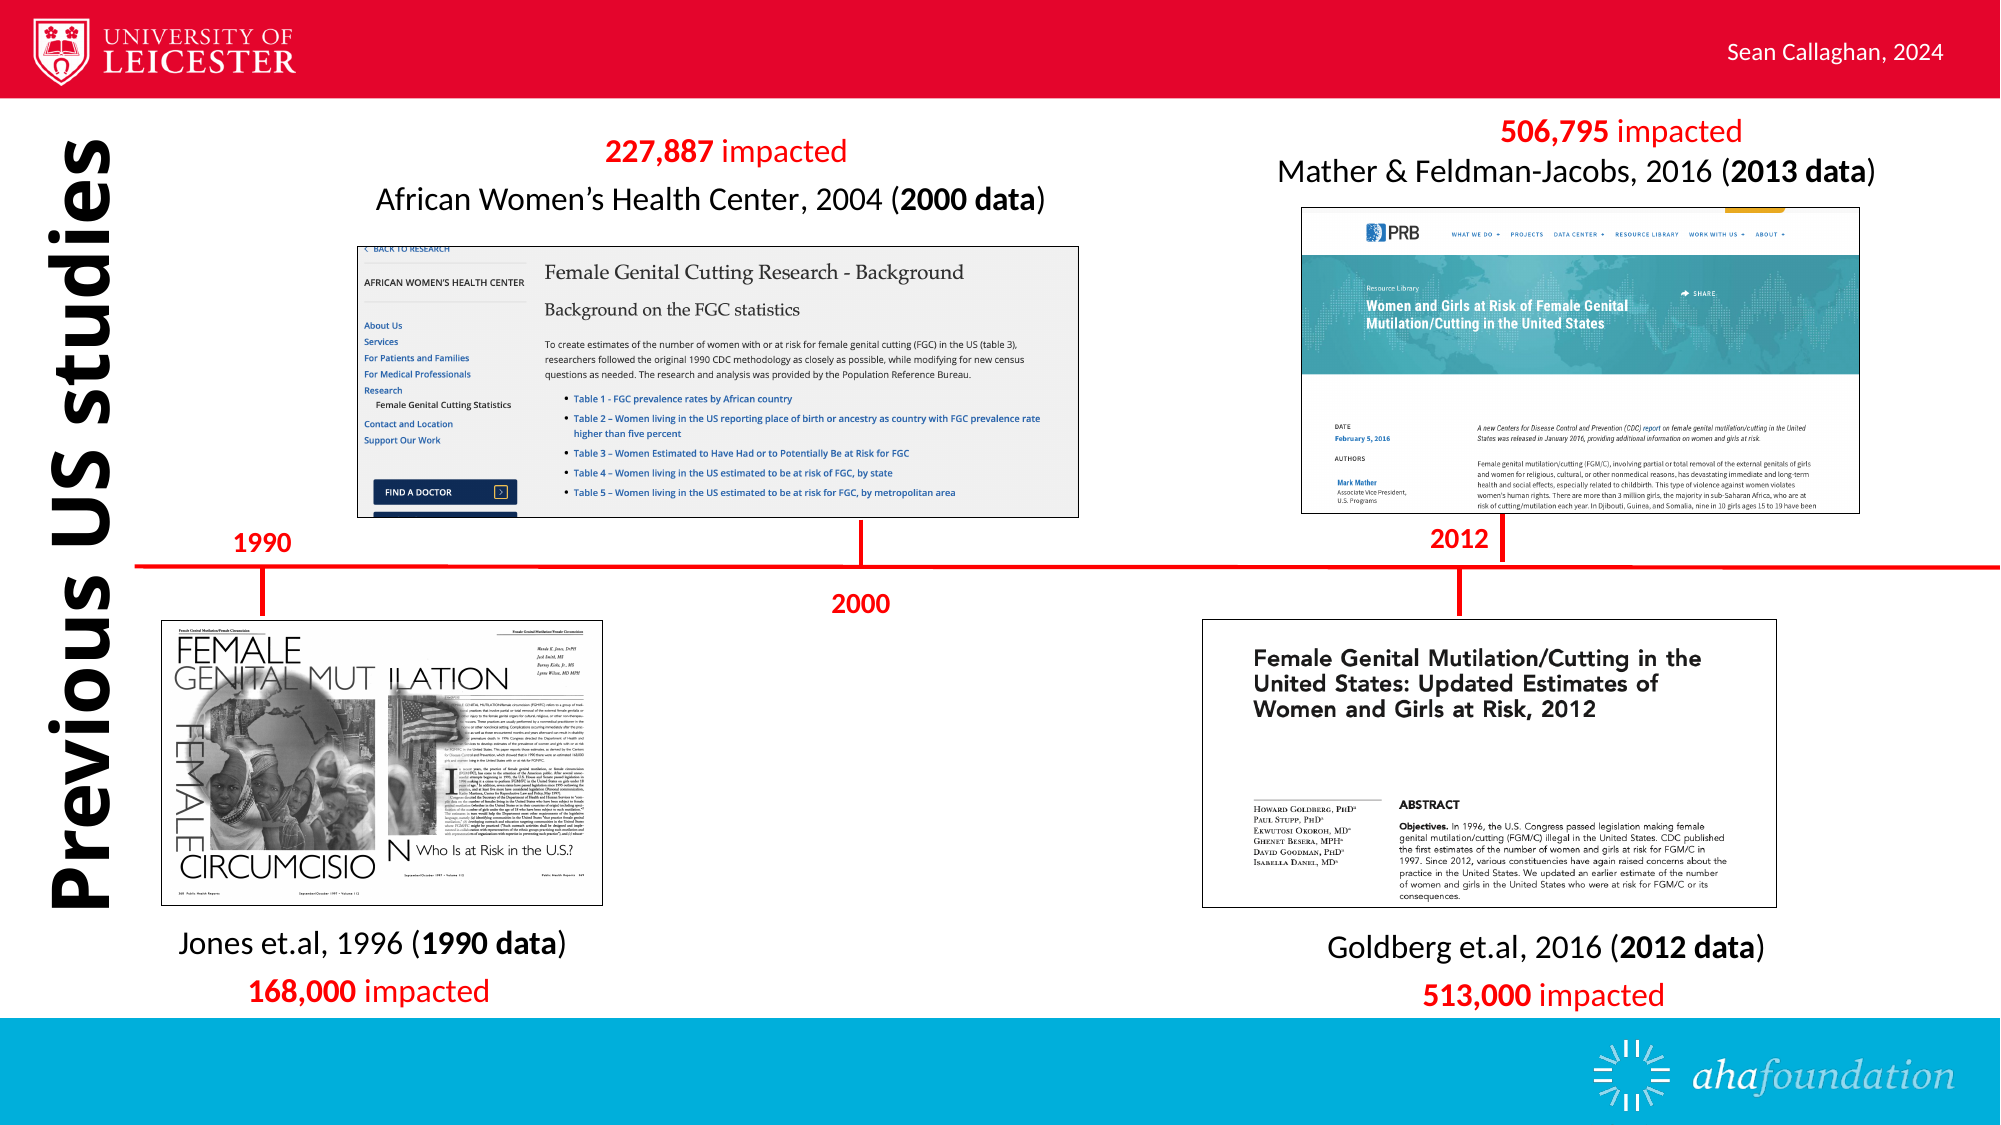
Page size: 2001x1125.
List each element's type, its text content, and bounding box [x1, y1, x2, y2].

text_box 2000 [816, 577, 906, 627]
text_box 227,887 impacted [590, 121, 871, 177]
text_box 1990 [217, 515, 307, 566]
text_box Mather & Feldman-Jacobs, 2016 (2013 data) [1262, 142, 1892, 197]
text_box 506,795 impacted [1485, 101, 1766, 157]
text_box Goldberg et.al, 2016 (2012 data) [1312, 917, 1781, 973]
text_box 168,000 impacted [232, 962, 514, 1017]
picture [161, 620, 603, 906]
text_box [0, 0, 2000, 99]
text_box 2012 [1415, 514, 1500, 562]
picture [357, 246, 1079, 518]
text_box 513,000 impacted [1407, 965, 1688, 1018]
text_box Previous US studies [6, 105, 135, 931]
picture [1202, 619, 1777, 908]
text_box African Women’s Health Center, 2004 (2000 data) [361, 169, 1062, 225]
picture [1301, 207, 1860, 514]
text_box Jones et.al, 1996 (1990 data) [163, 913, 582, 969]
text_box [0, 1018, 2000, 1125]
